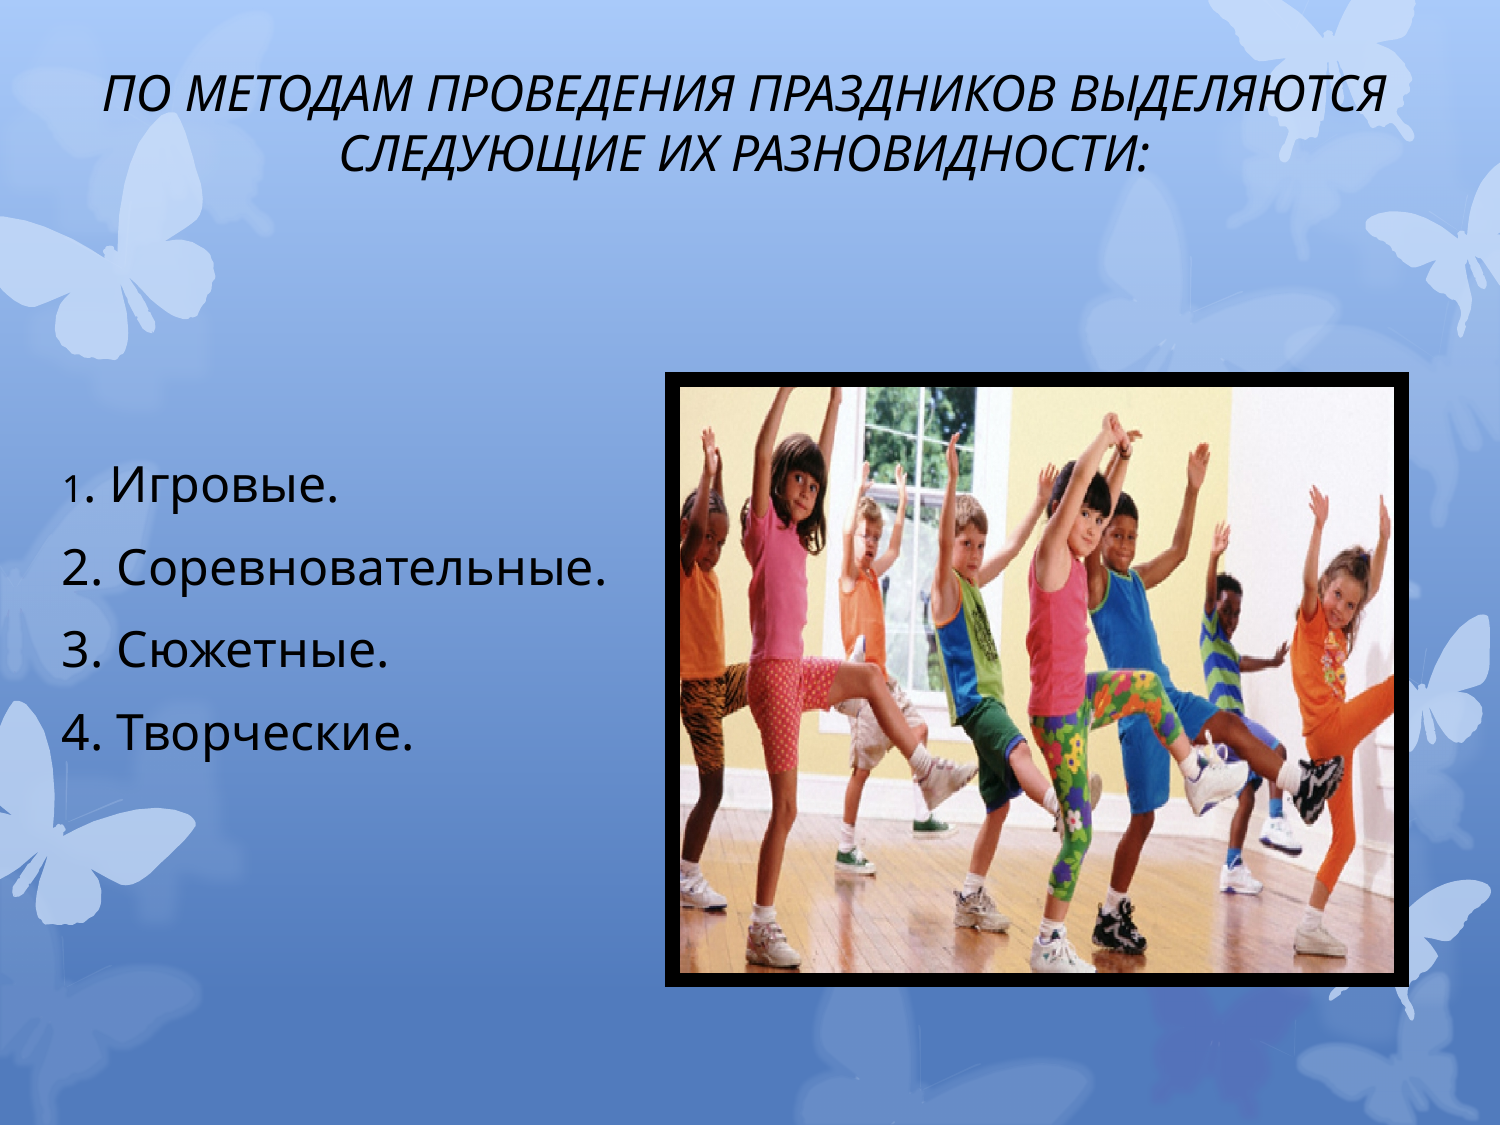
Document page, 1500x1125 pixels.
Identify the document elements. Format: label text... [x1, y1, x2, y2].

list 1. Игровые. 2. Соревновательные. 3. Сюжетные. 4. Творческие. [46, 445, 657, 1089]
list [679, 386, 1396, 974]
title ПО МЕТОДАМ ПРОВЕДЕНИЯ ПРАЗДНИКОВ ВЫДЕЛЯЮТСЯ СЛЕДУЮЩИЕ ИХ РАЗНОВИДНОСТИ: [46, 35, 1442, 190]
